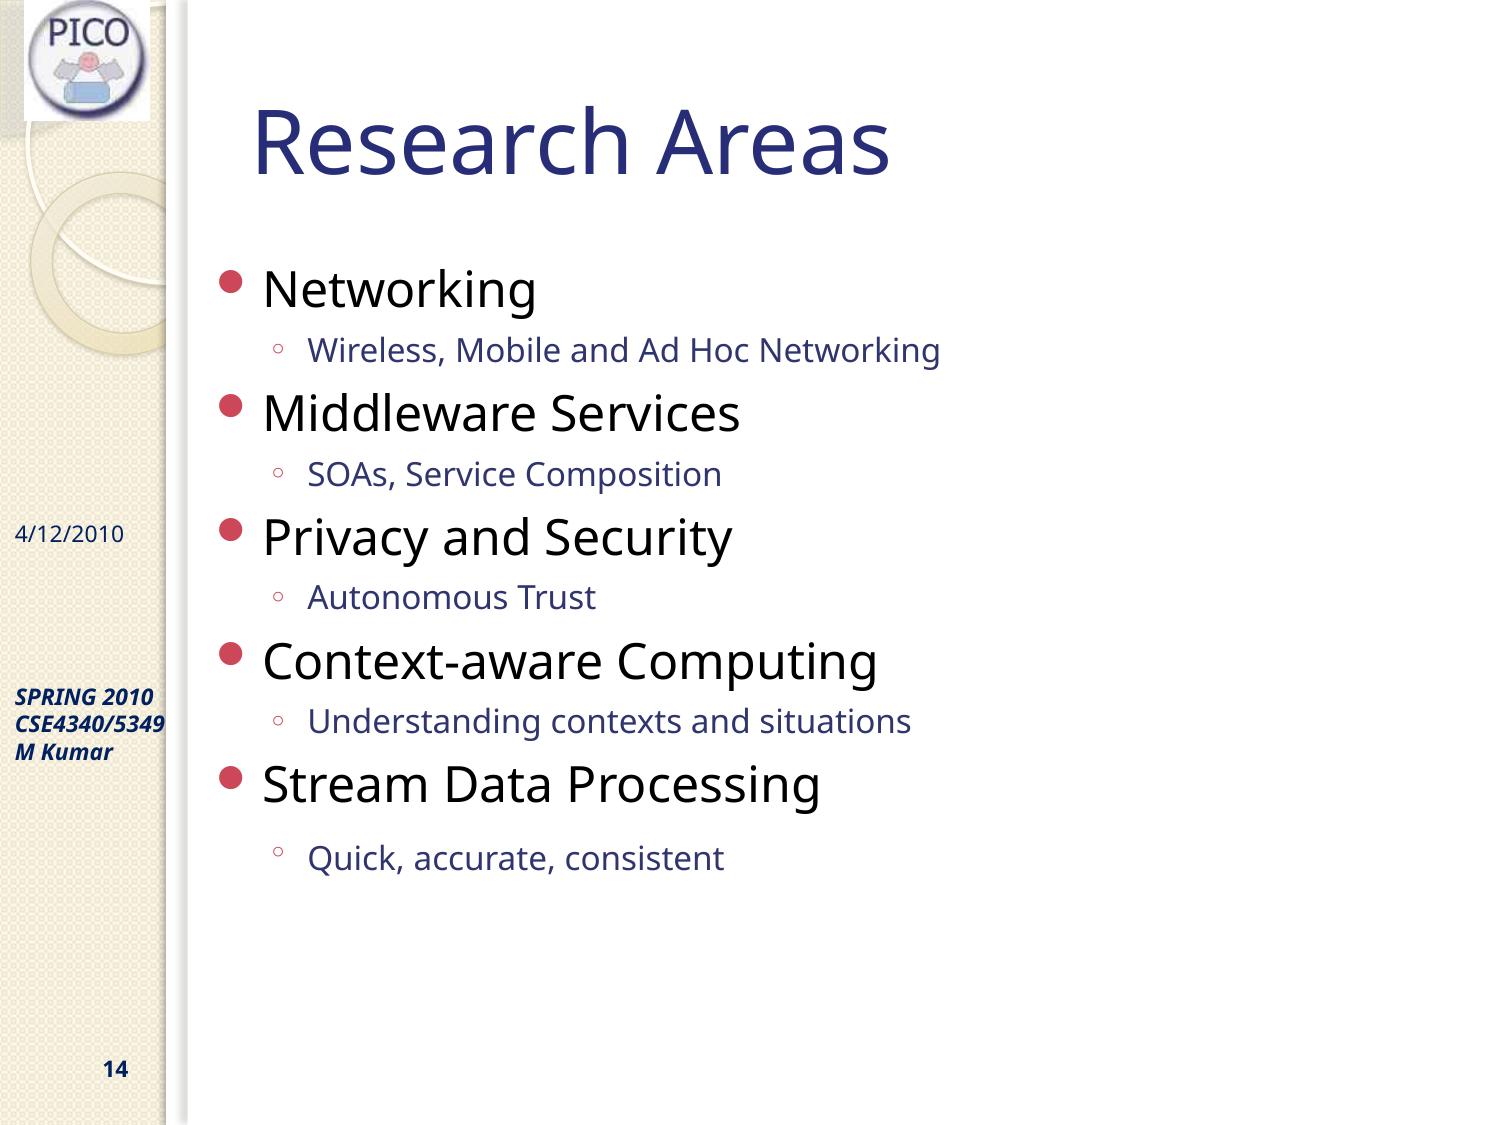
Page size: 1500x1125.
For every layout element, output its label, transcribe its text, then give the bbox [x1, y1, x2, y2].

list Networking Wireless, Mobile and Ad Hoc Networking Middleware Services SOAs, Service Composition Privacy and Security Autonomous Trust Context-aware Computing Understanding contexts and situations Stream Data Processing Quick, accurate, consistent [187, 249, 1288, 988]
title Research Areas [235, 45, 1466, 233]
picture [24, 0, 150, 121]
